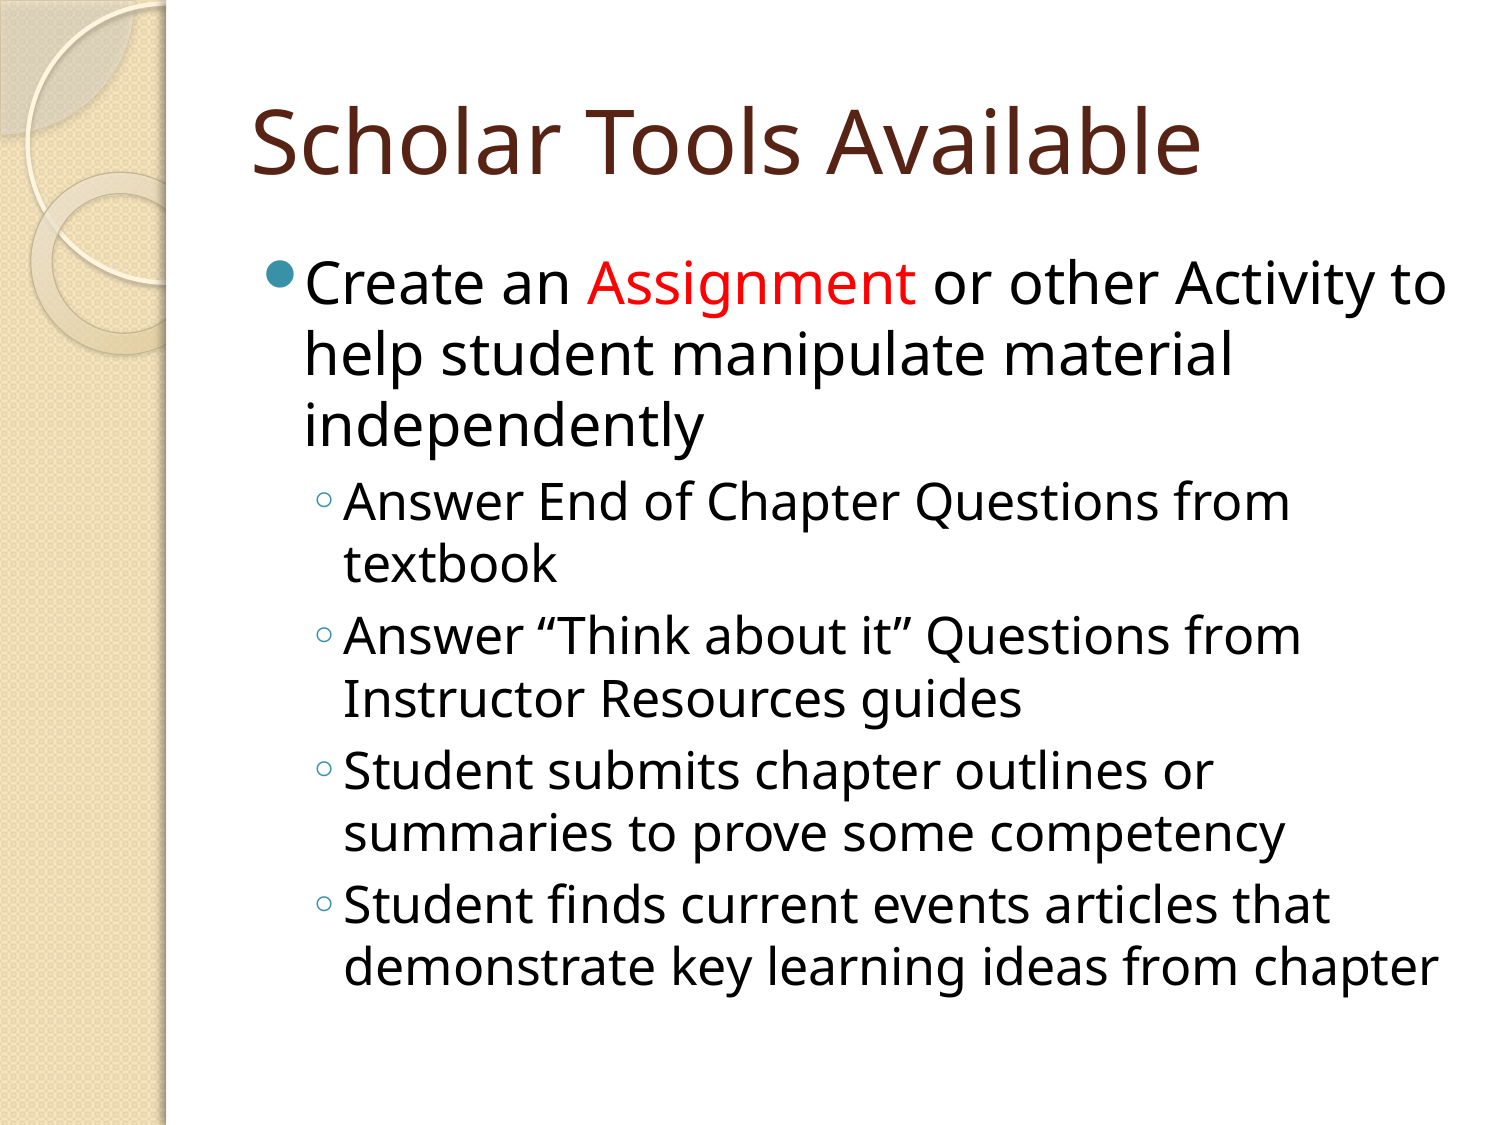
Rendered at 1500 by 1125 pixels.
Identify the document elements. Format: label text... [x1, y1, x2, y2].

title Scholar Tools Available [235, 45, 1466, 233]
list Create an Assignment or other Activity to help student manipulate material independently Answer End of Chapter Questions from textbook Answer “Think about it” Questions from Instructor Resources guides Student submits chapter outlines or summaries to prove some competency Student finds current events articles that demonstrate key learning ideas from chapter [235, 237, 1466, 1025]
